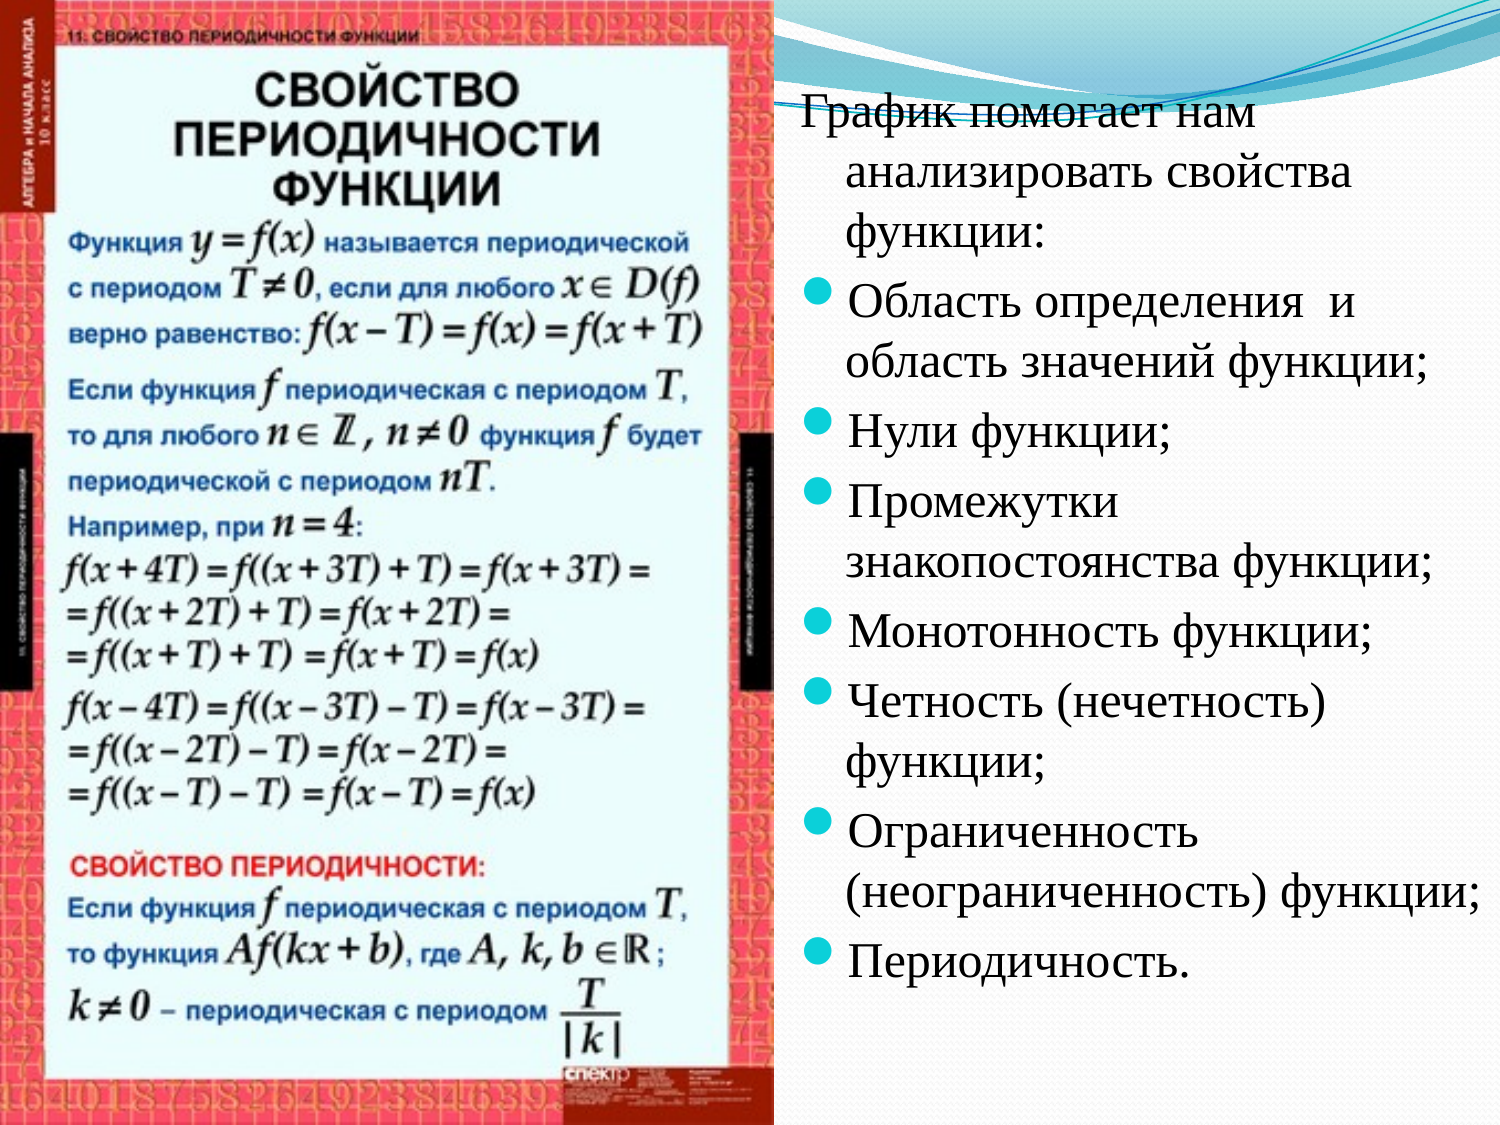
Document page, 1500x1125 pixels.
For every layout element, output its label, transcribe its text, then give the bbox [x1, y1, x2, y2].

list График помогает нам анализировать свойства функции: Область определения и область значений функции; Нули функции; Промежутки знакопостоянства функции; Монотонность функции; Четность (нечетность) функции; Ограниченность (неограниченность) функции; Периодичность. [785, 0, 1500, 1125]
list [0, 0, 774, 1125]
